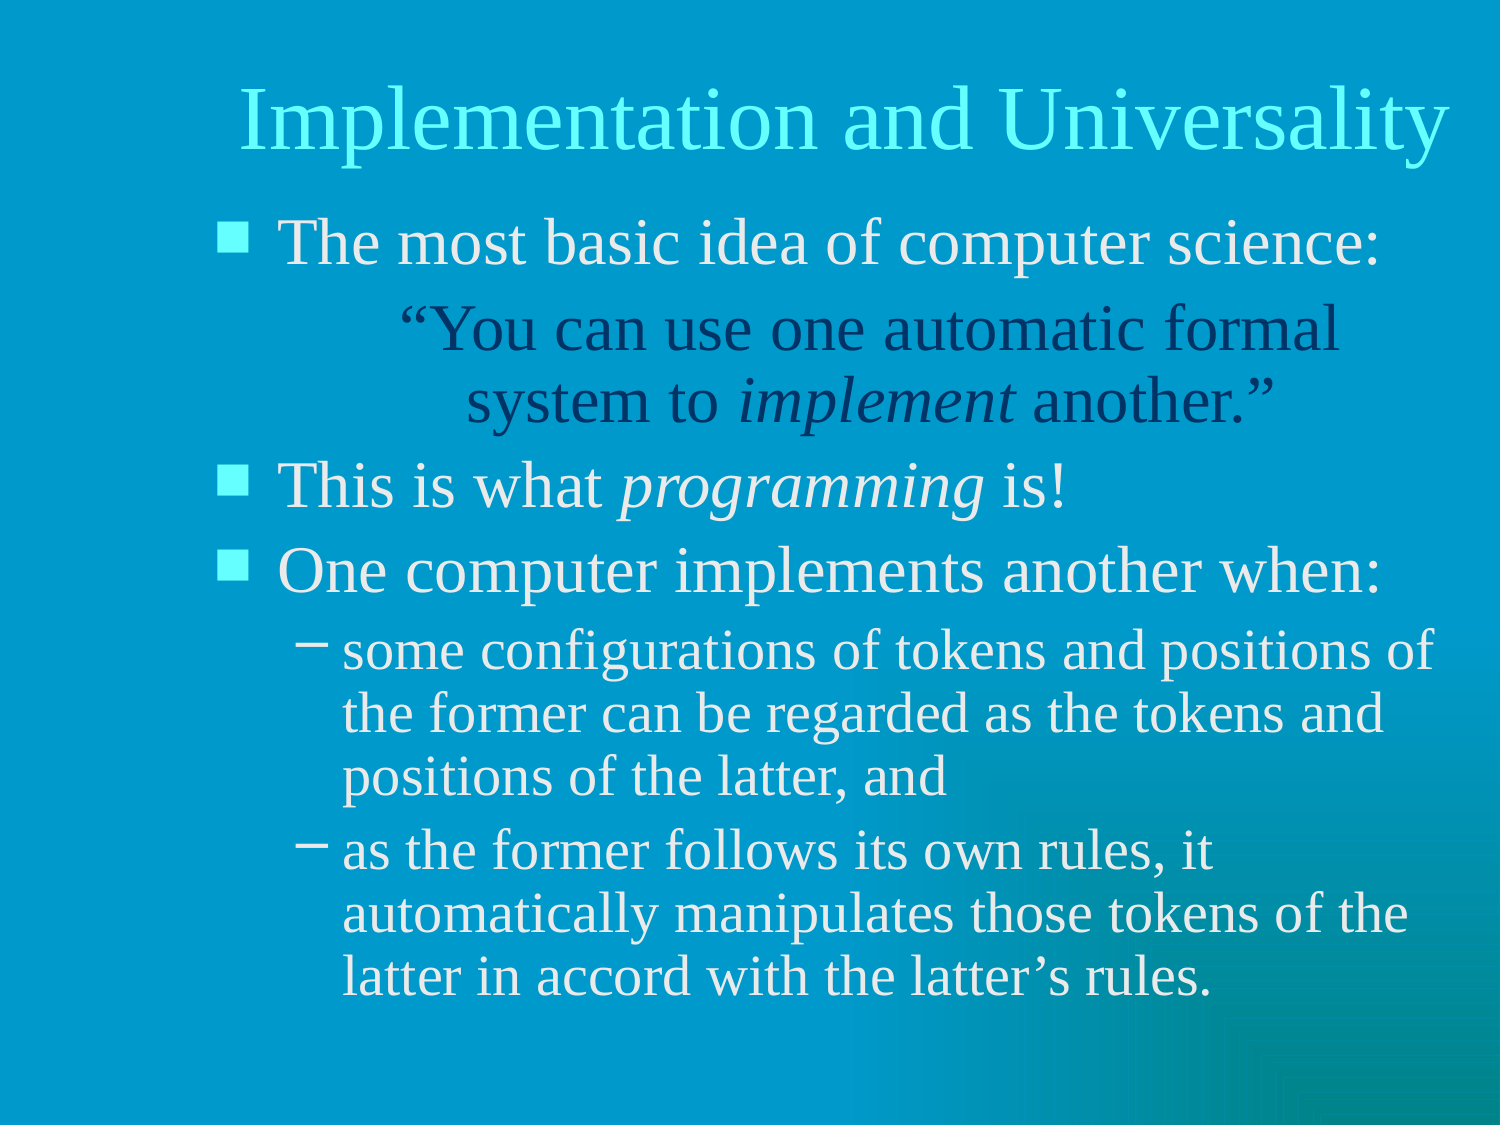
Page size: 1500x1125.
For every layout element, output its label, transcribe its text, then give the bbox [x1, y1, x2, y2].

title Implementation and Universality [208, 49, 1484, 176]
list The most basic idea of computer science: “You can use one automatic formal system to implement another.” This is what programming is! One computer implements another when: some configurations of tokens and positions of the former can be regarded as the tokens and positions of the latter, and as the former follows its own rules, it automatically manipulates those tokens of the latter in accord with the latter’s rules. [205, 199, 1481, 1088]
